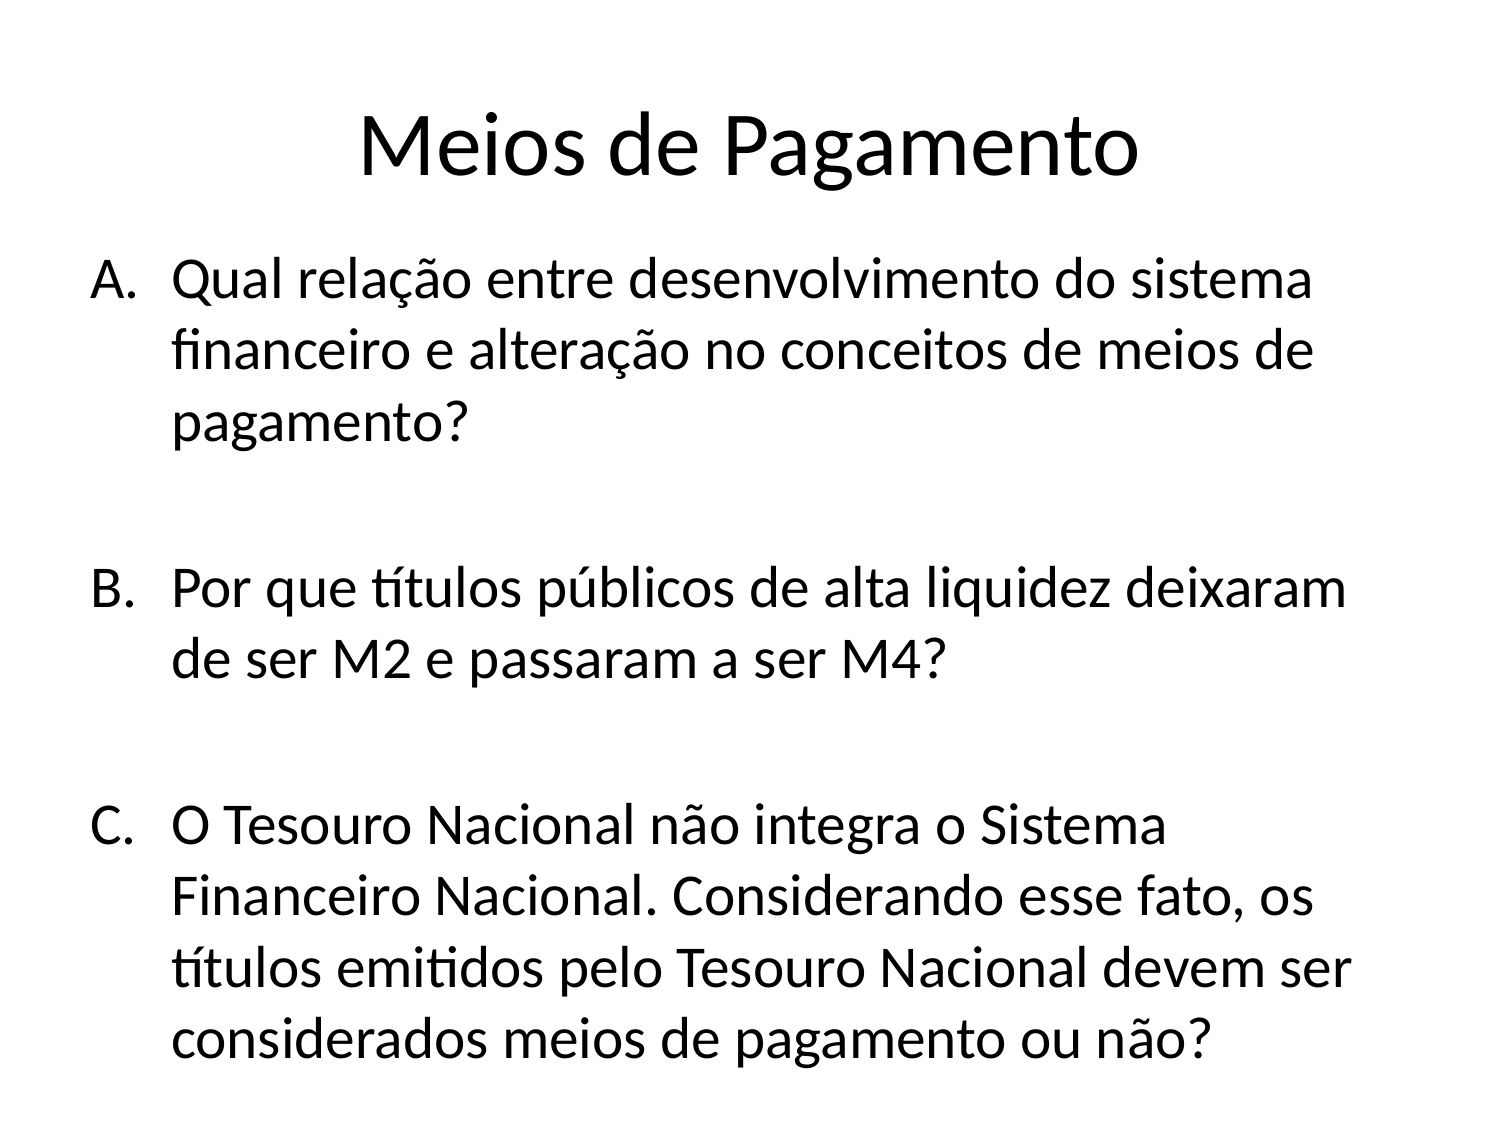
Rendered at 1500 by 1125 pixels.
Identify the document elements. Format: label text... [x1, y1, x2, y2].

title Meios de Pagamento [75, 45, 1425, 231]
list Qual relação entre desenvolvimento do sistema financeiro e alteração no conceitos de meios de pagamento? Por que títulos públicos de alta liquidez deixaram de ser M2 e passaram a ser M4? O Tesouro Nacional não integra o Sistema Financeiro Nacional. Considerando esse fato, os títulos emitidos pelo Tesouro Nacional devem ser considerados meios de pagamento ou não? [75, 231, 1425, 1083]
